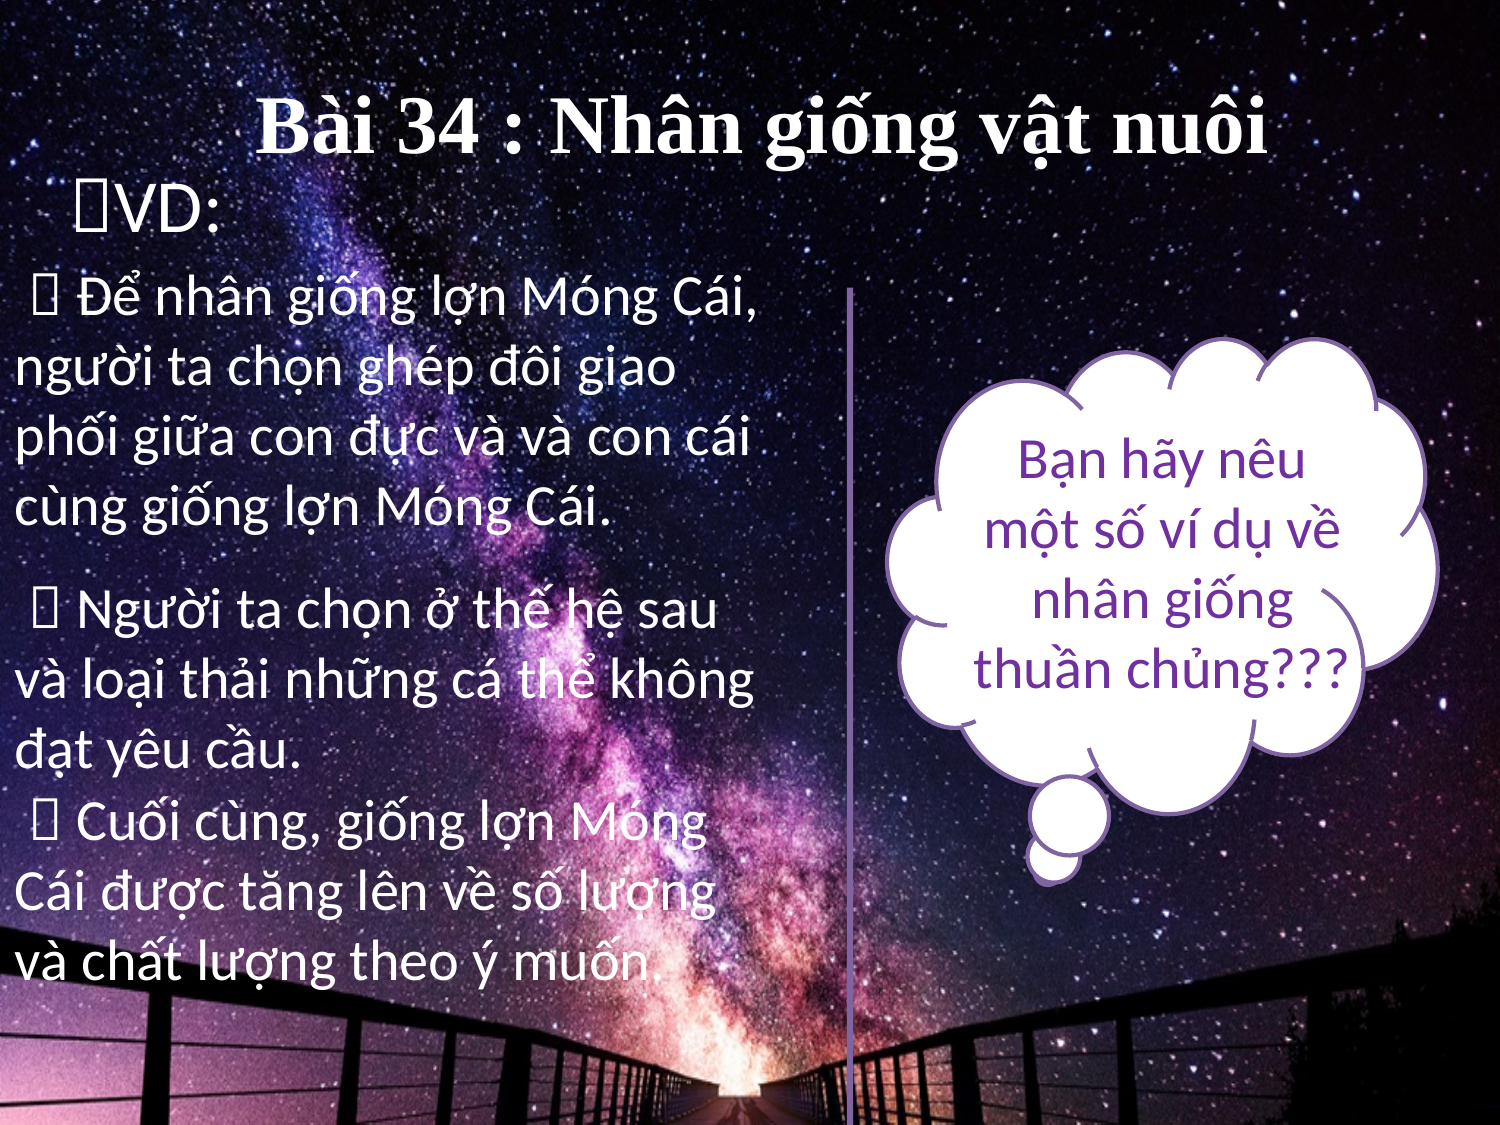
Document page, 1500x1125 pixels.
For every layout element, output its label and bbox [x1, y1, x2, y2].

list [0, 0, 1500, 1125]
